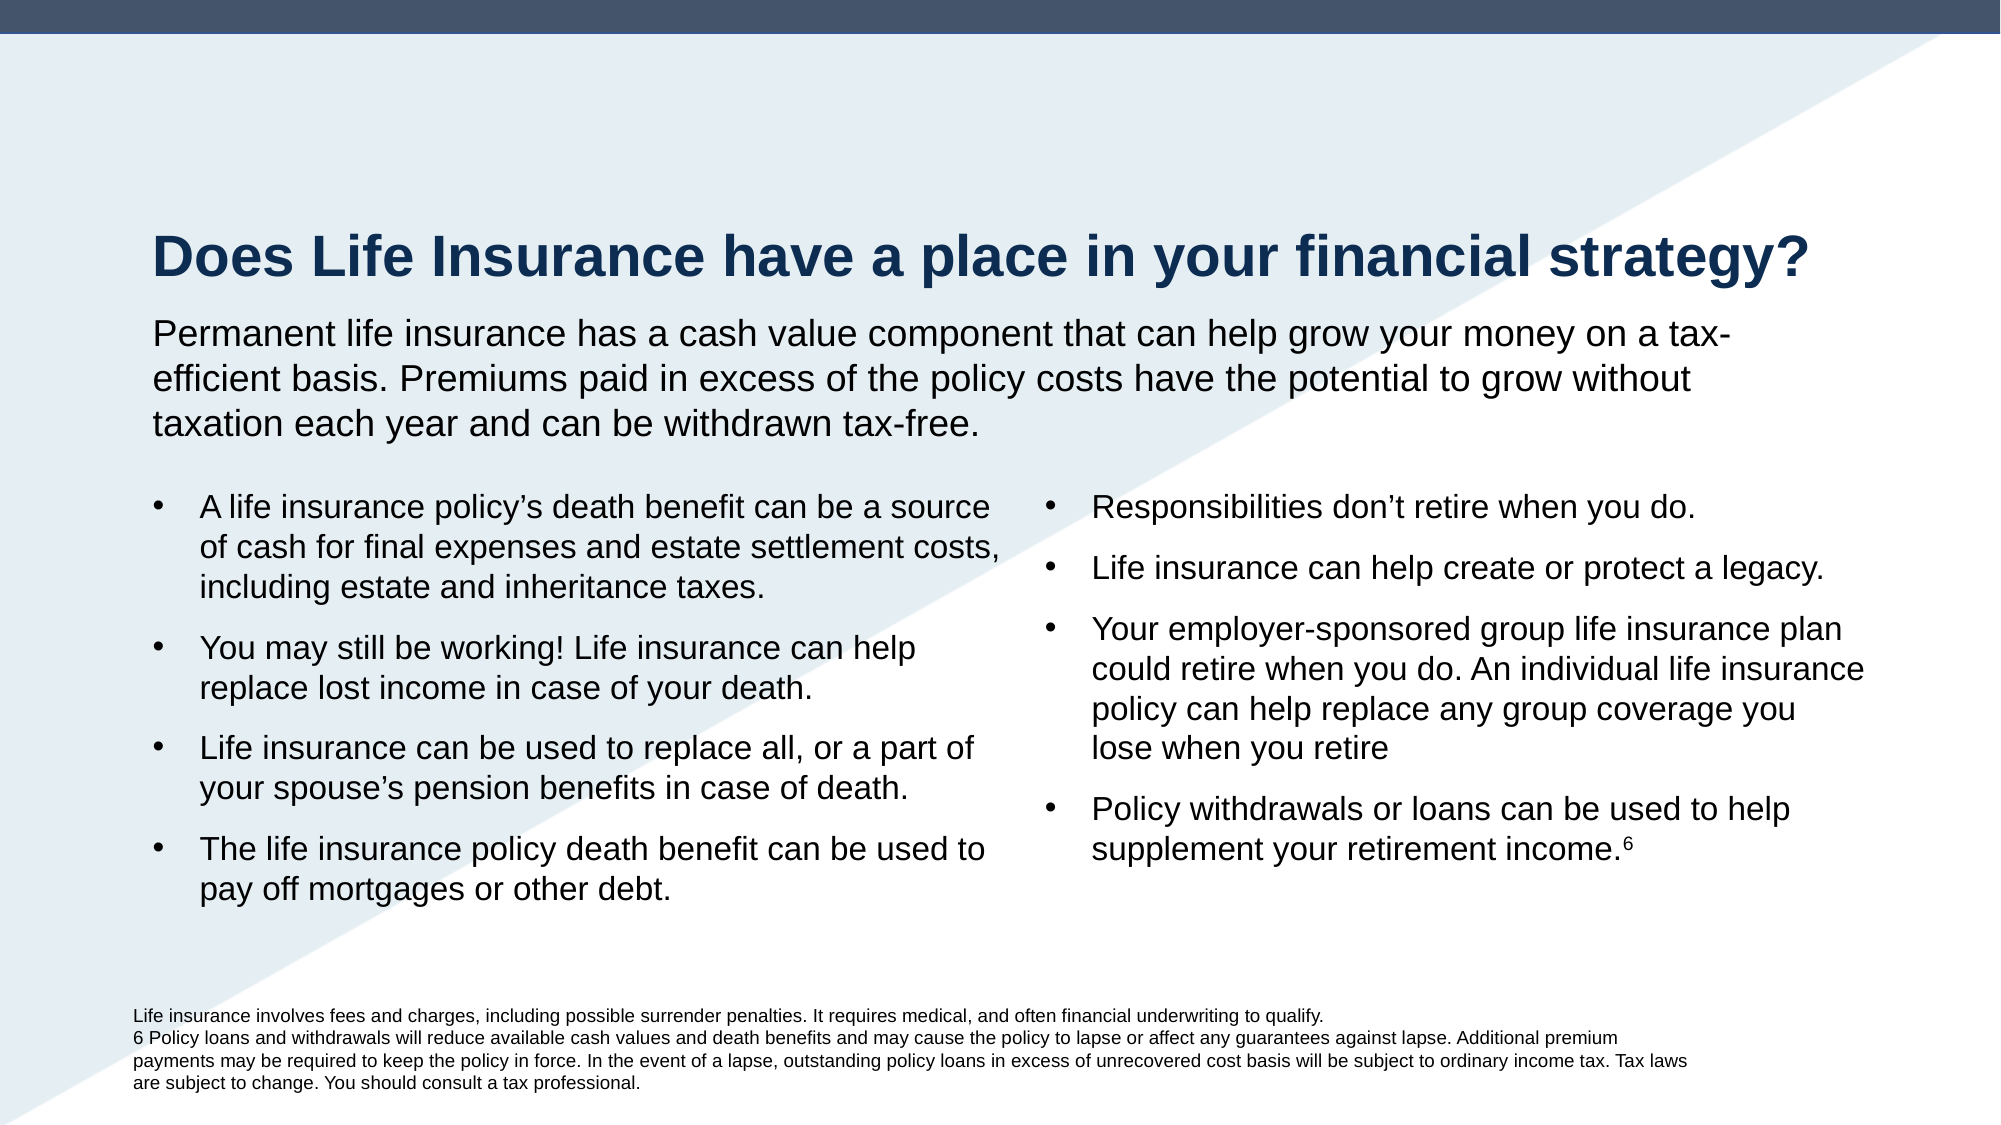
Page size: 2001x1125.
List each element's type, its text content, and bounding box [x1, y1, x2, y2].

text_box Responsibilities don’t retire when you do. Life insurance can help create or protect a legacy. Your employer-sponsored group life insurance plan could retire when you do. An individual life insurance policy can help replace any group coverage you lose when you retire Policy withdrawals or loans can be used to help supplement your retirement income.6 [1029, 477, 1882, 936]
title Does Life Insurance have a place in your financial strategy? [137, 218, 2000, 358]
text_box Life insurance involves fees and charges, including possible surrender penalties. It requires medical, and often financial underwriting to qualify. 6 Policy loans and withdrawals will reduce available cash values and death benefits and may cause the policy to lapse or affect any guarantees against lapse. Additional premium payments may be required to keep the policy in force. In the event of a lapse, outstanding policy loans in excess of unrecovered cost basis will be subject to ordinary income tax. Tax laws are subject to change. You should consult a tax professional. [118, 996, 1719, 1124]
text_box A life insurance policy’s death benefit can be a source of cash for final expenses and estate settlement costs, including estate and inheritance taxes. You may still be working! Life insurance can help replace lost income in case of your death. Life insurance can be used to replace all, or a part of your spouse’s pension benefits in case of death. The life insurance policy death benefit can be used to pay off mortgages or other debt. [137, 492, 1038, 976]
text_box Permanent life insurance has a cash value component that can help grow your money on a tax-efficient basis. Premiums paid in excess of the policy costs have the potential to grow without taxation each year and can be withdrawn tax-free. [137, 301, 1765, 492]
picture [0, 34, 2000, 1125]
